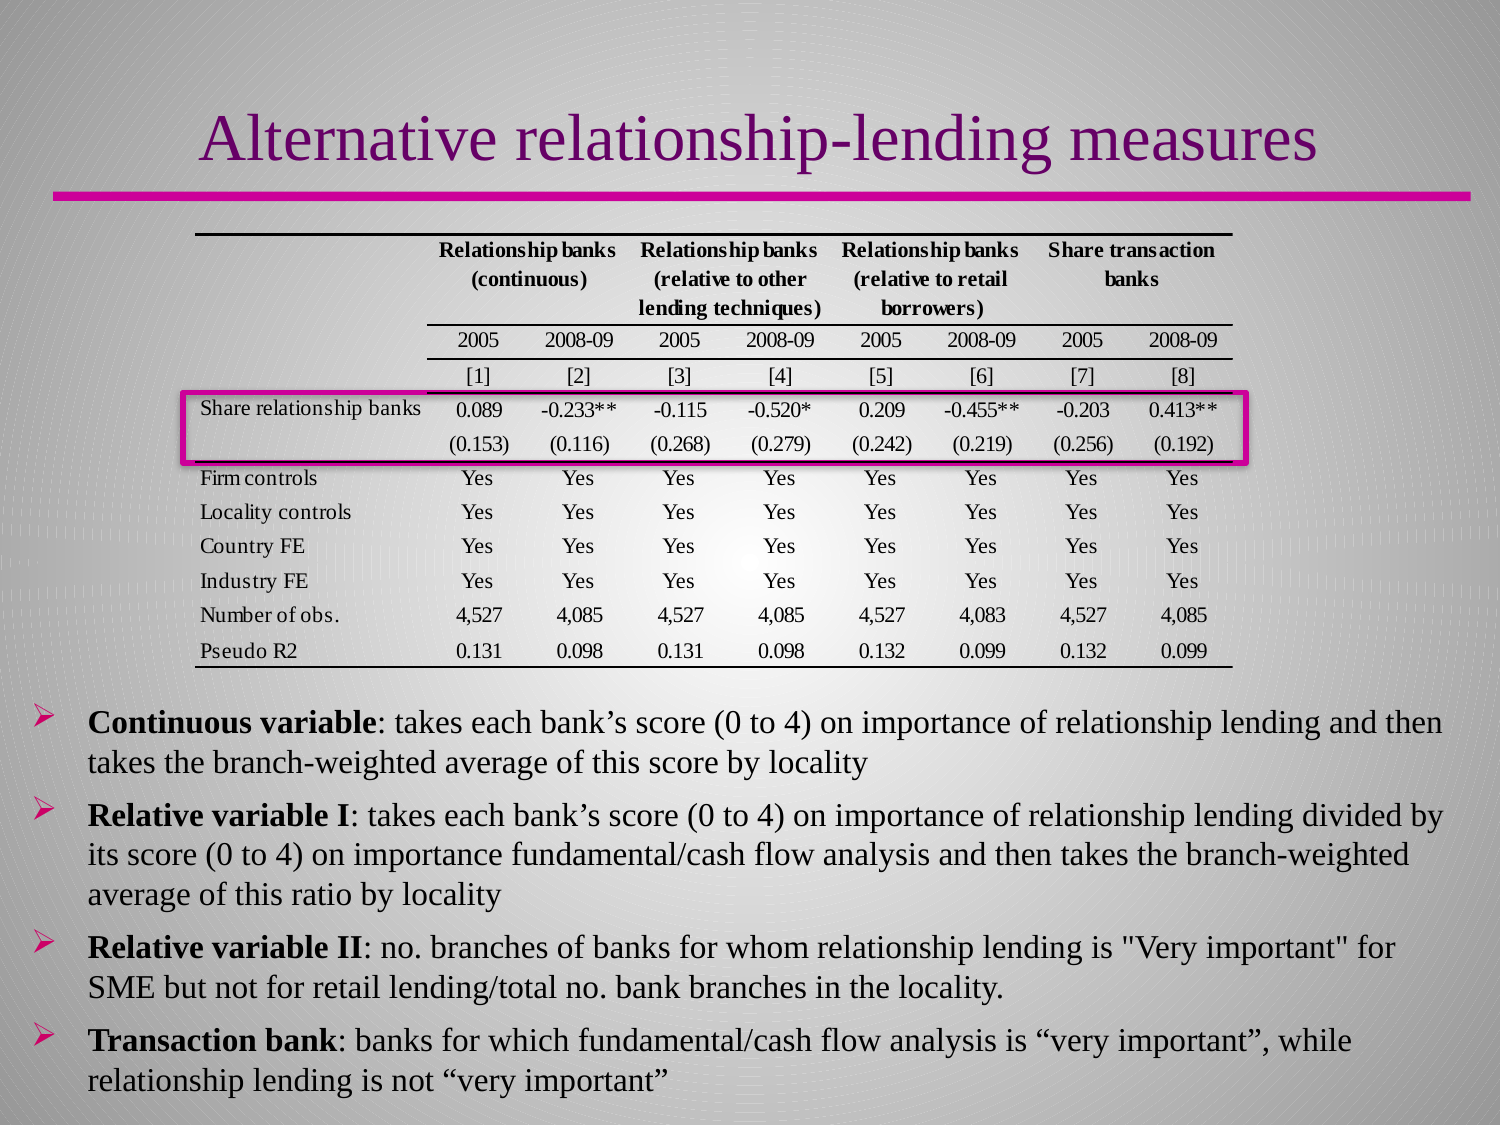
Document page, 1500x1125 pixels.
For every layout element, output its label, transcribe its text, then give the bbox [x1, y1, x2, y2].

text_box [1238, 391, 1247, 464]
picture [194, 233, 1235, 670]
text_box Alternative relationship-lending measures [53, 30, 1466, 181]
text_box [182, 391, 189, 464]
list Continuous variable: takes each bank’s score (0 to 4) on importance of relationship lending and then takes the branch-weighted average of this score by locality Relative variable I: takes each bank’s score (0 to 4) on importance of relationship lending divided by its score (0 to 4) on importance fundamental/cash flow analysis and then takes the branch-weighted average of this ratio by locality Relative variable II: no. branches of banks for whom relationship lending is "Very important" for SME but not for retail lending/total no. bank branches in the locality. Transaction bank: banks for which fundamental/cash flow analysis is “very important”, while relationship lending is not “very important” [15, 692, 1465, 1107]
